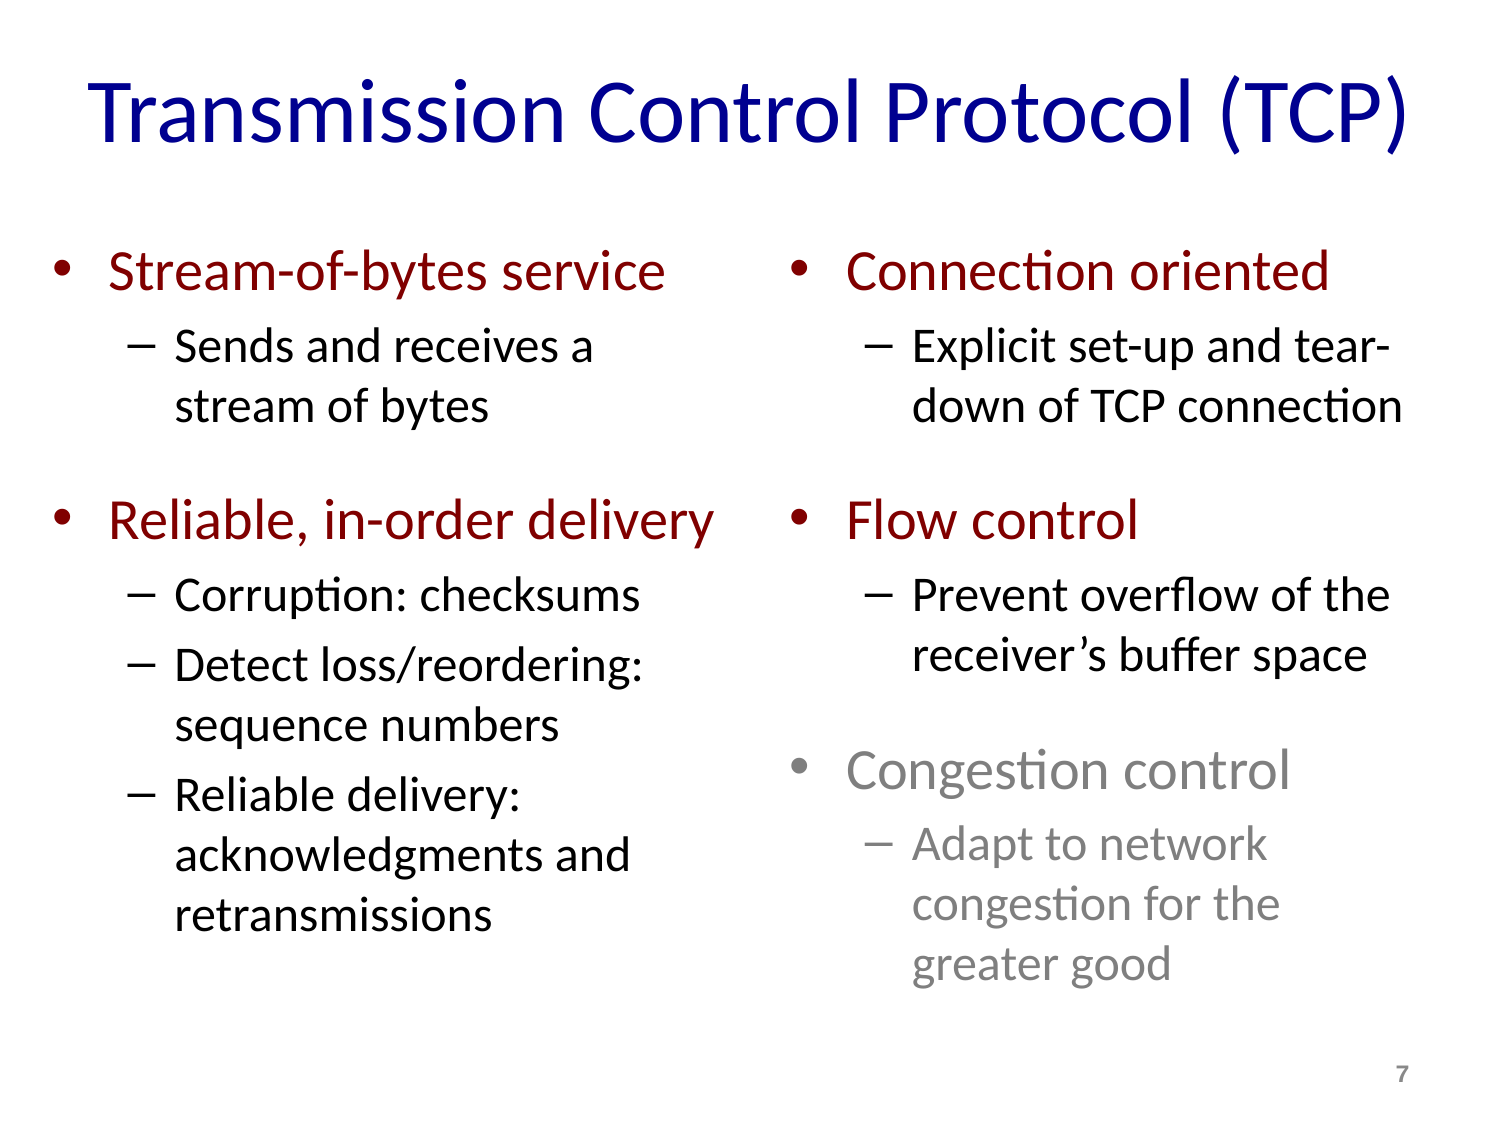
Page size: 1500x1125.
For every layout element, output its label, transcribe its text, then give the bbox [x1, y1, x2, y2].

list Stream-of-bytes service Sends and receives a stream of bytes Reliable, in-order delivery Corruption: checksums Detect loss/reordering: sequence numbers Reliable delivery: acknowledgments and retransmissions [37, 224, 738, 968]
list Connection oriented Explicit set-up and tear-down of TCP connection Flow control Prevent overflow of the receiver’s buffer space Congestion control Adapt to network congestion for the greater good [774, 224, 1438, 968]
title Transmission Control Protocol (TCP) [37, 12, 1463, 200]
slide_number 7 [1074, 1042, 1425, 1103]
